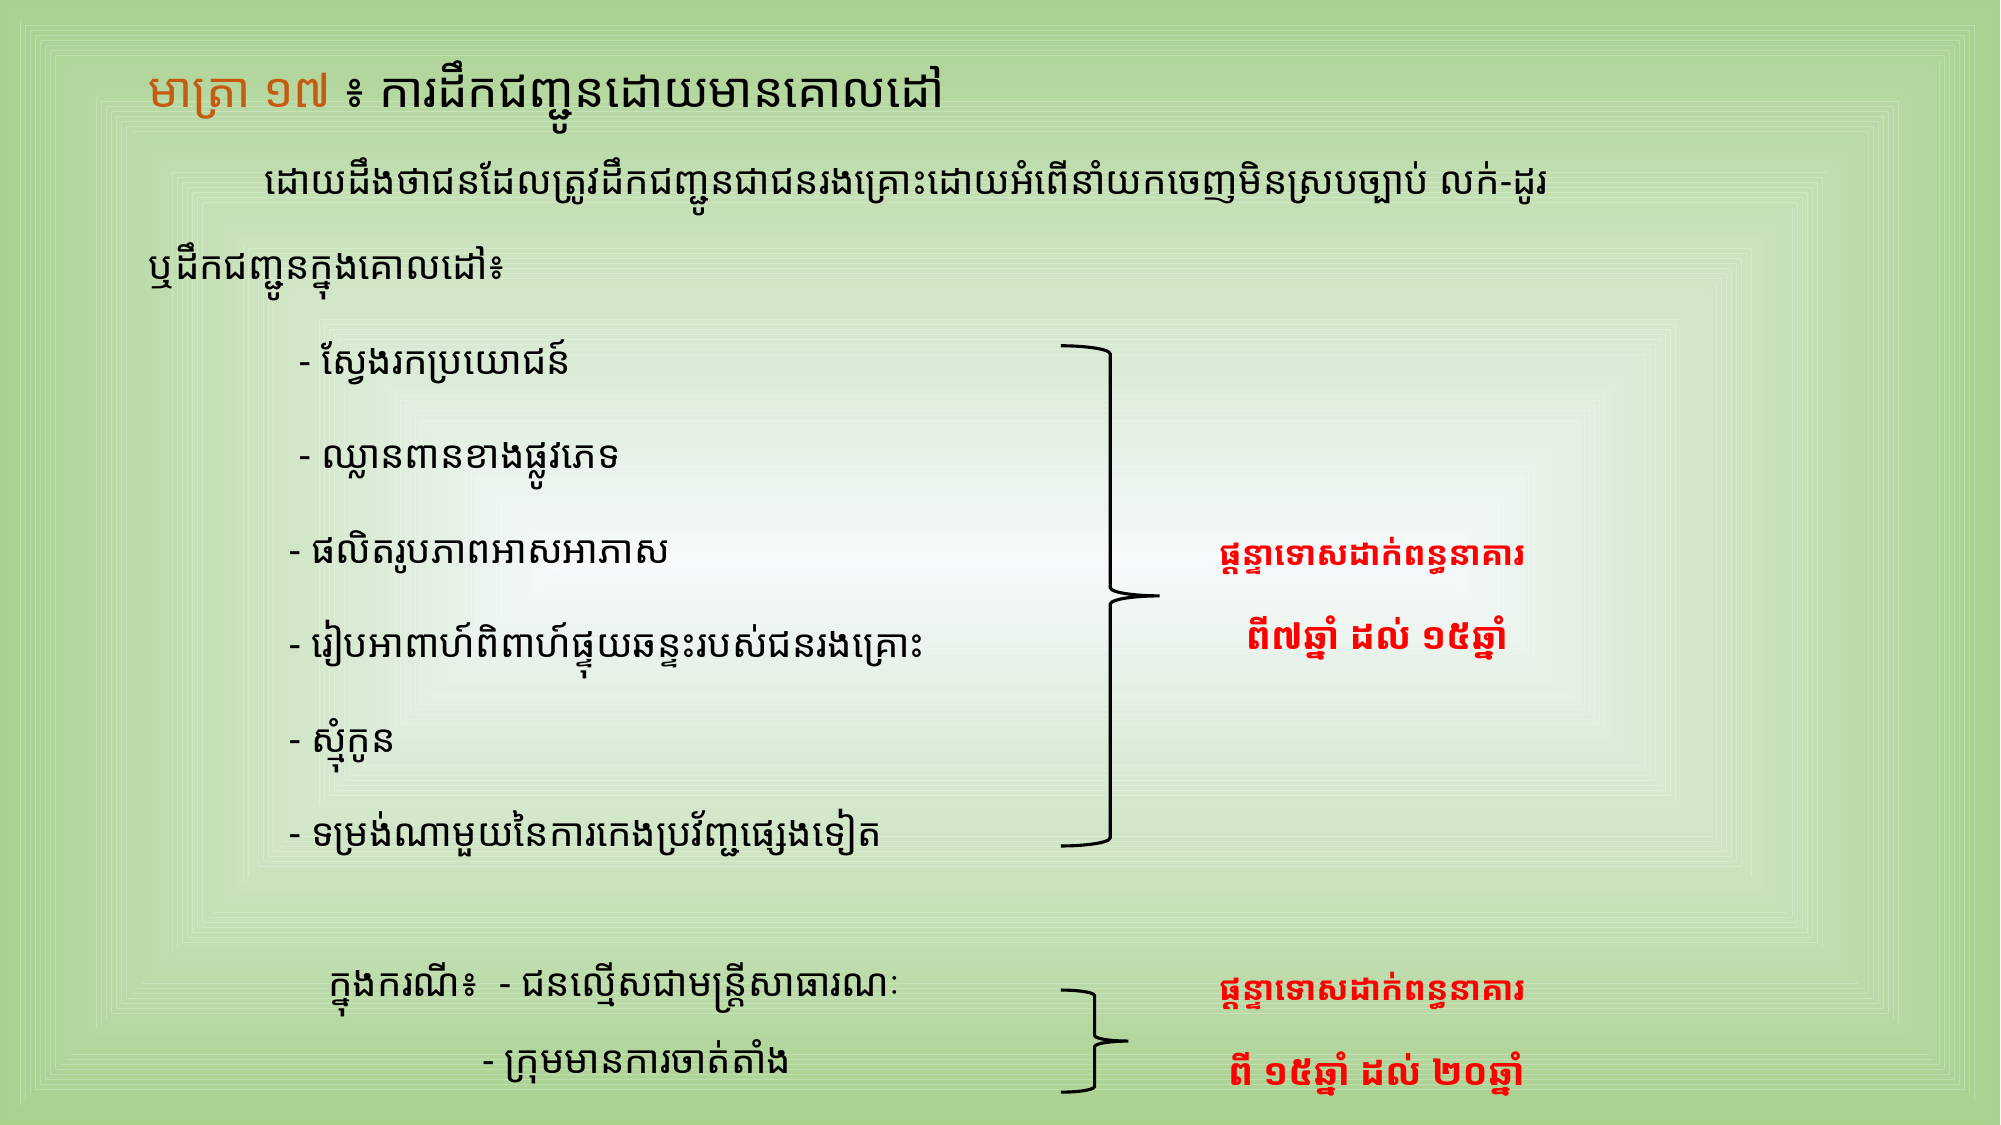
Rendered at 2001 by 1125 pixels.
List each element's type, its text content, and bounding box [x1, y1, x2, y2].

text_box [1060, 989, 1129, 1093]
text_box ផ្តន្ទាទោសដាក់ពន្ធនាគារ ពី៧ឆ្នាំ ដល់ ១៥ឆ្នាំ [1167, 525, 1577, 665]
text_box [1060, 345, 1160, 847]
list មាត្រា ១៧ ៖ ការដឹកជញ្ជូនដោយមានគោលដៅ ដោយដឹងថាជនដែលត្រូវដឹកជញ្ជូនជាជនរងគ្រោះដោយអំពើនាំយកចេញមិនស្របច្បាប់ លក់-ដូរ ឬដឹកជញ្ជូនក្នុងគោលដៅ៖ - ស្វែងរកប្រយោជន៍ - ឈ្លានពានខាងផ្លូវភេទ - ផលិតរូបភាពអាសអាភាស - រៀបអាពាហ៍ពិពាហ៍ផ្ទុយឆន្ទះរបស់ជនរងគ្រោះ - ស្មុំកូន - ទម្រង់ណាមួយនៃការកេងប្រវ័ញ្ជផ្សេងទៀត ក្នុងករណី៖ - ជនល្មើសជាមន្រ្តីសាធារណៈ ​ - ក្រុមមានការចាត់តាំង [133, 22, 1900, 1103]
text_box ផ្តន្ទាទោសដាក់ពន្ធនាគារ ពី ១៥ឆ្នាំ ដល់ ២០ឆ្នាំ [1159, 960, 1585, 1100]
